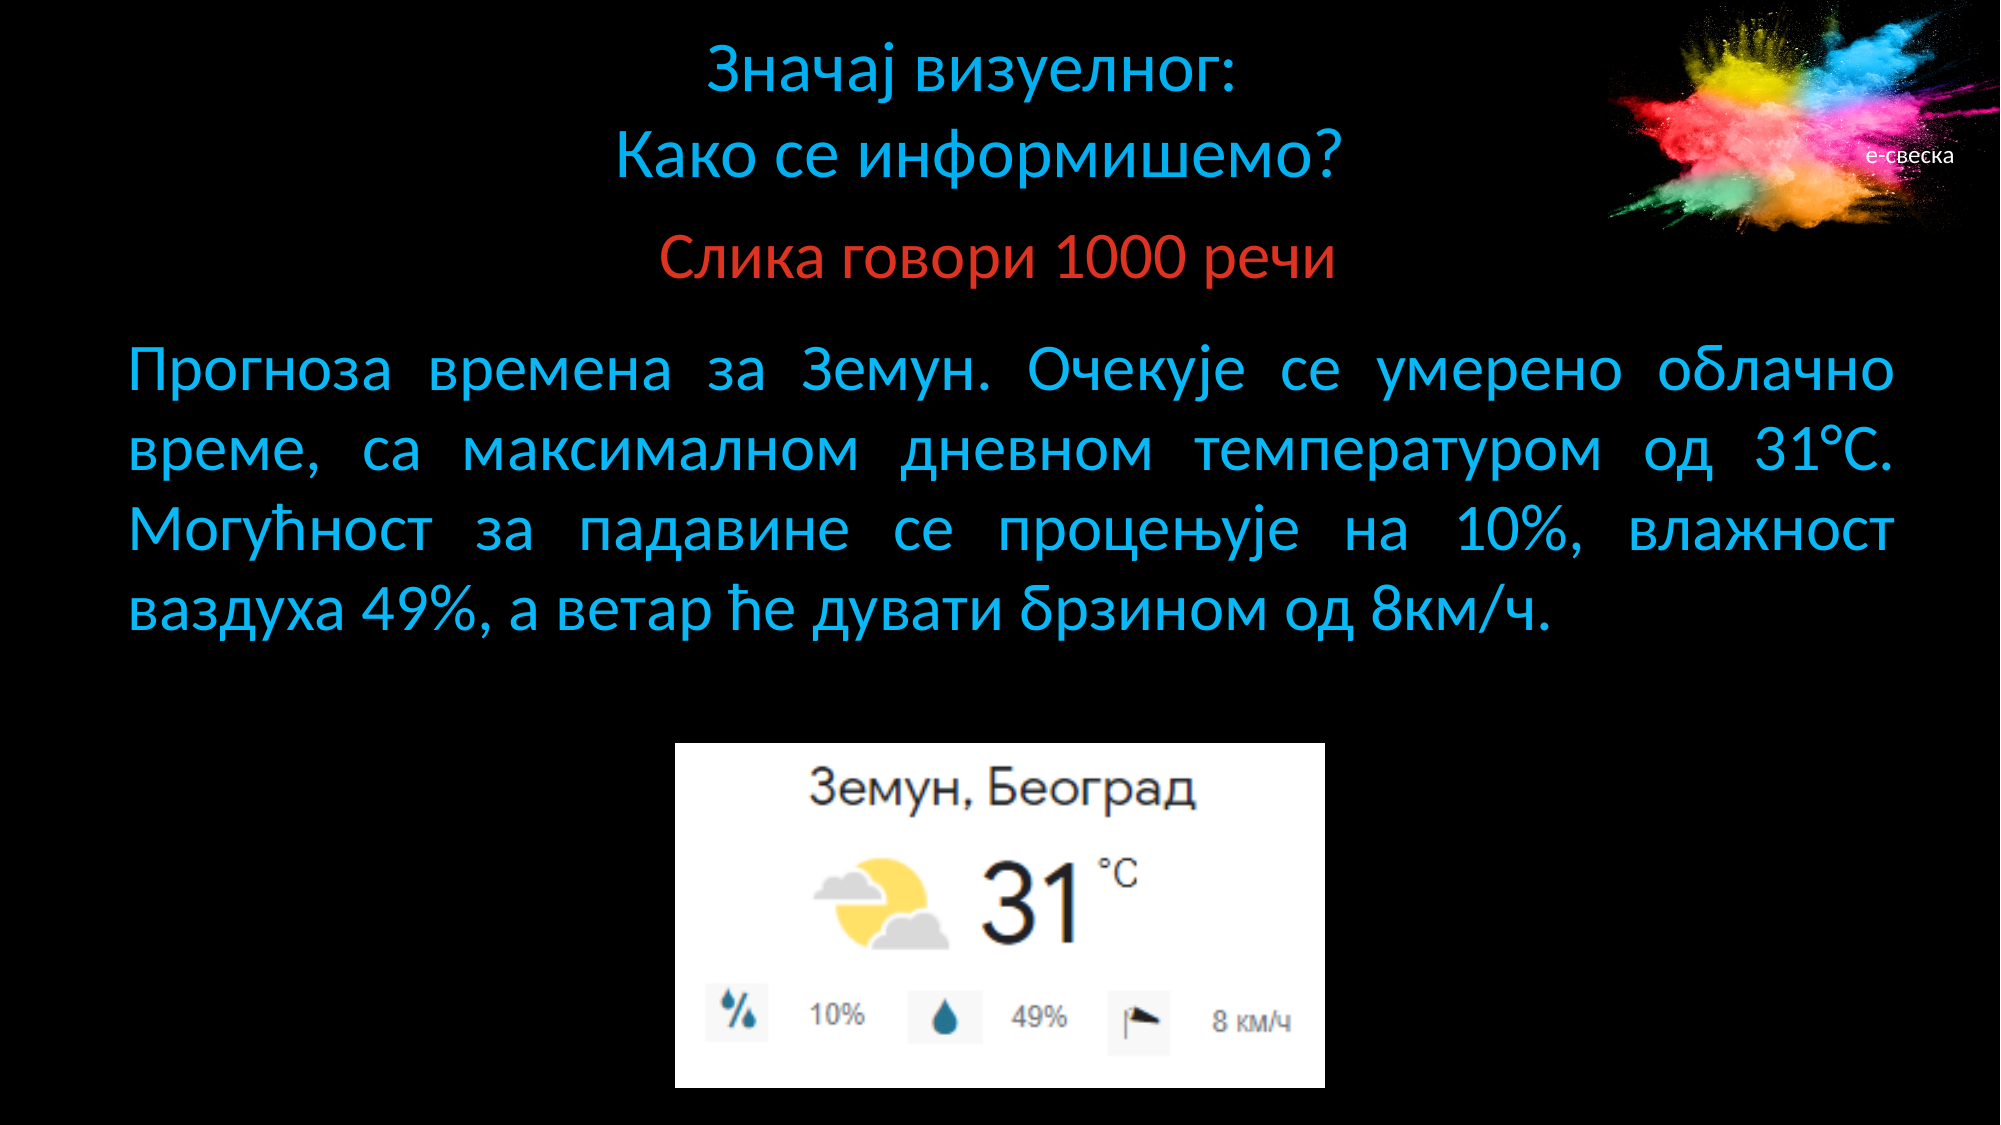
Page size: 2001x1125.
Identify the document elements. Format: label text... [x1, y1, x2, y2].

picture [675, 743, 1325, 1088]
title Значај визуелног: Како се информишемо? [249, 12, 1713, 200]
list Прогноза времена за Земун. Очекује се умерено облачно време, са максималном дневном температуром од 31°С. Могућност за падавине се процењује на 10%, влажност ваздуха 49%, а ветар ће дувати брзином од 8км/ч. [112, 316, 1913, 742]
text_box Слика говори 1000 речи [348, 204, 1649, 342]
picture [1607, 0, 2000, 238]
